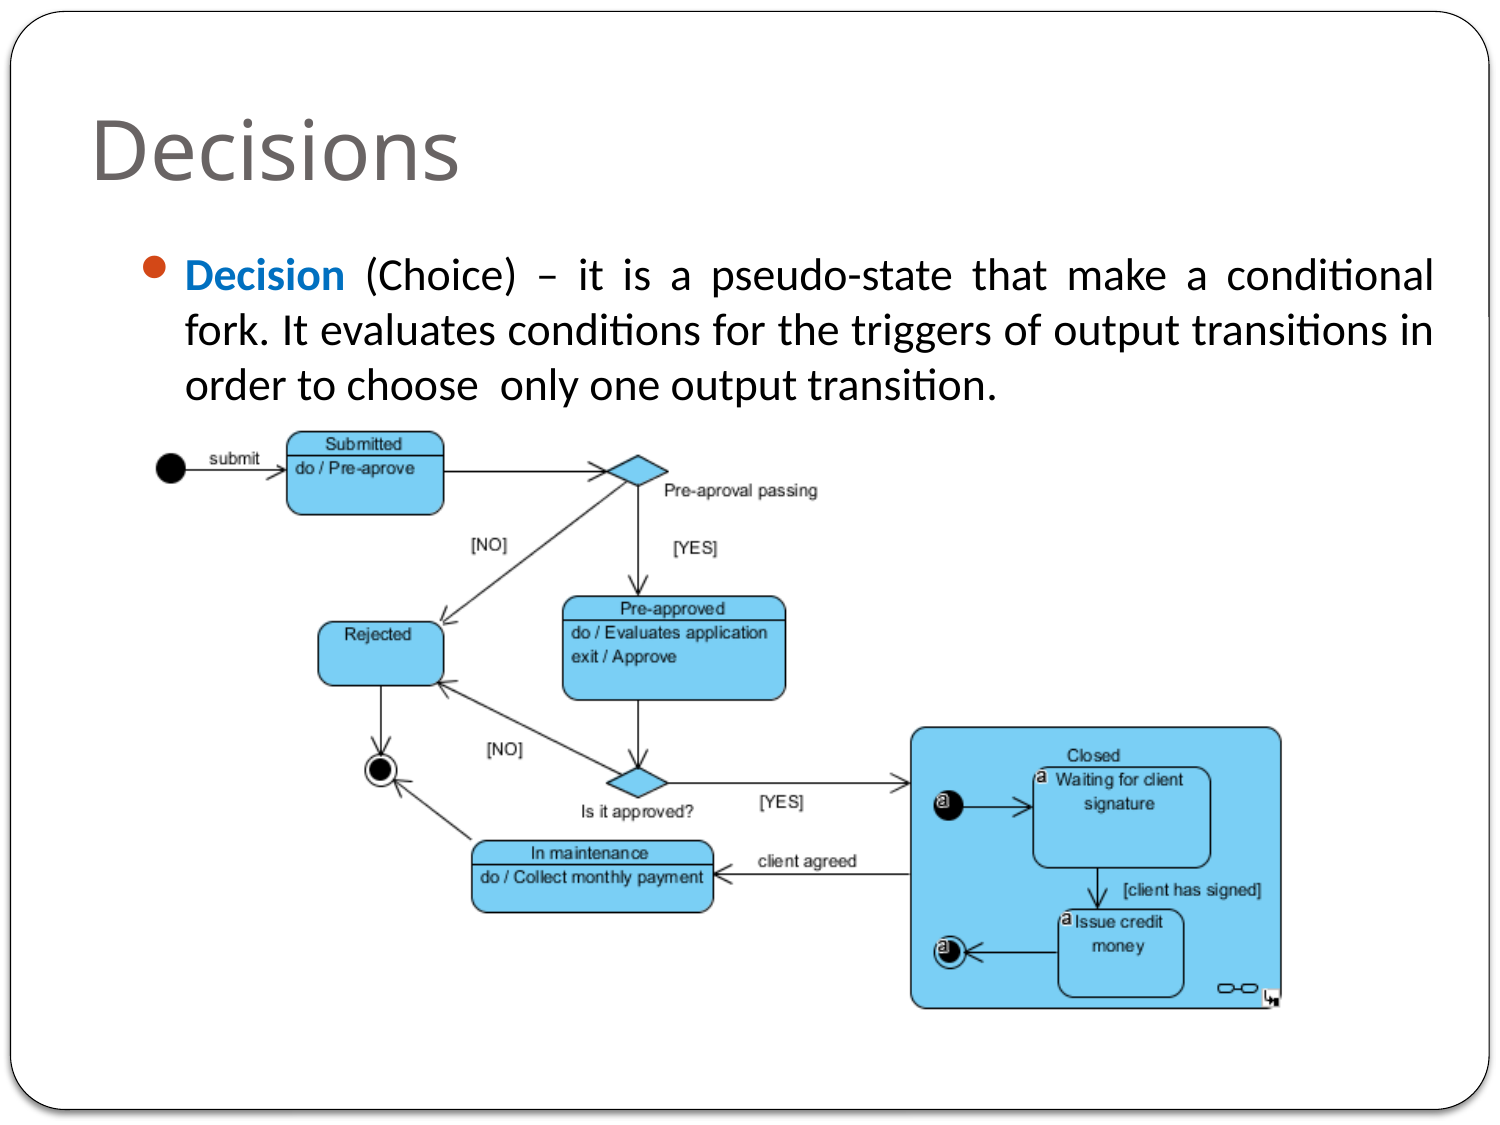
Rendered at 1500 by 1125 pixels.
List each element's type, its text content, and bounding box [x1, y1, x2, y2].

title Decisions [75, 24, 1425, 213]
list Decision (Choice) – it is a pseudo-state that make a conditional fork. It evaluates conditions for the triggers of output transitions in order to choose only one output transition. [125, 237, 1450, 425]
picture [149, 424, 1288, 1026]
